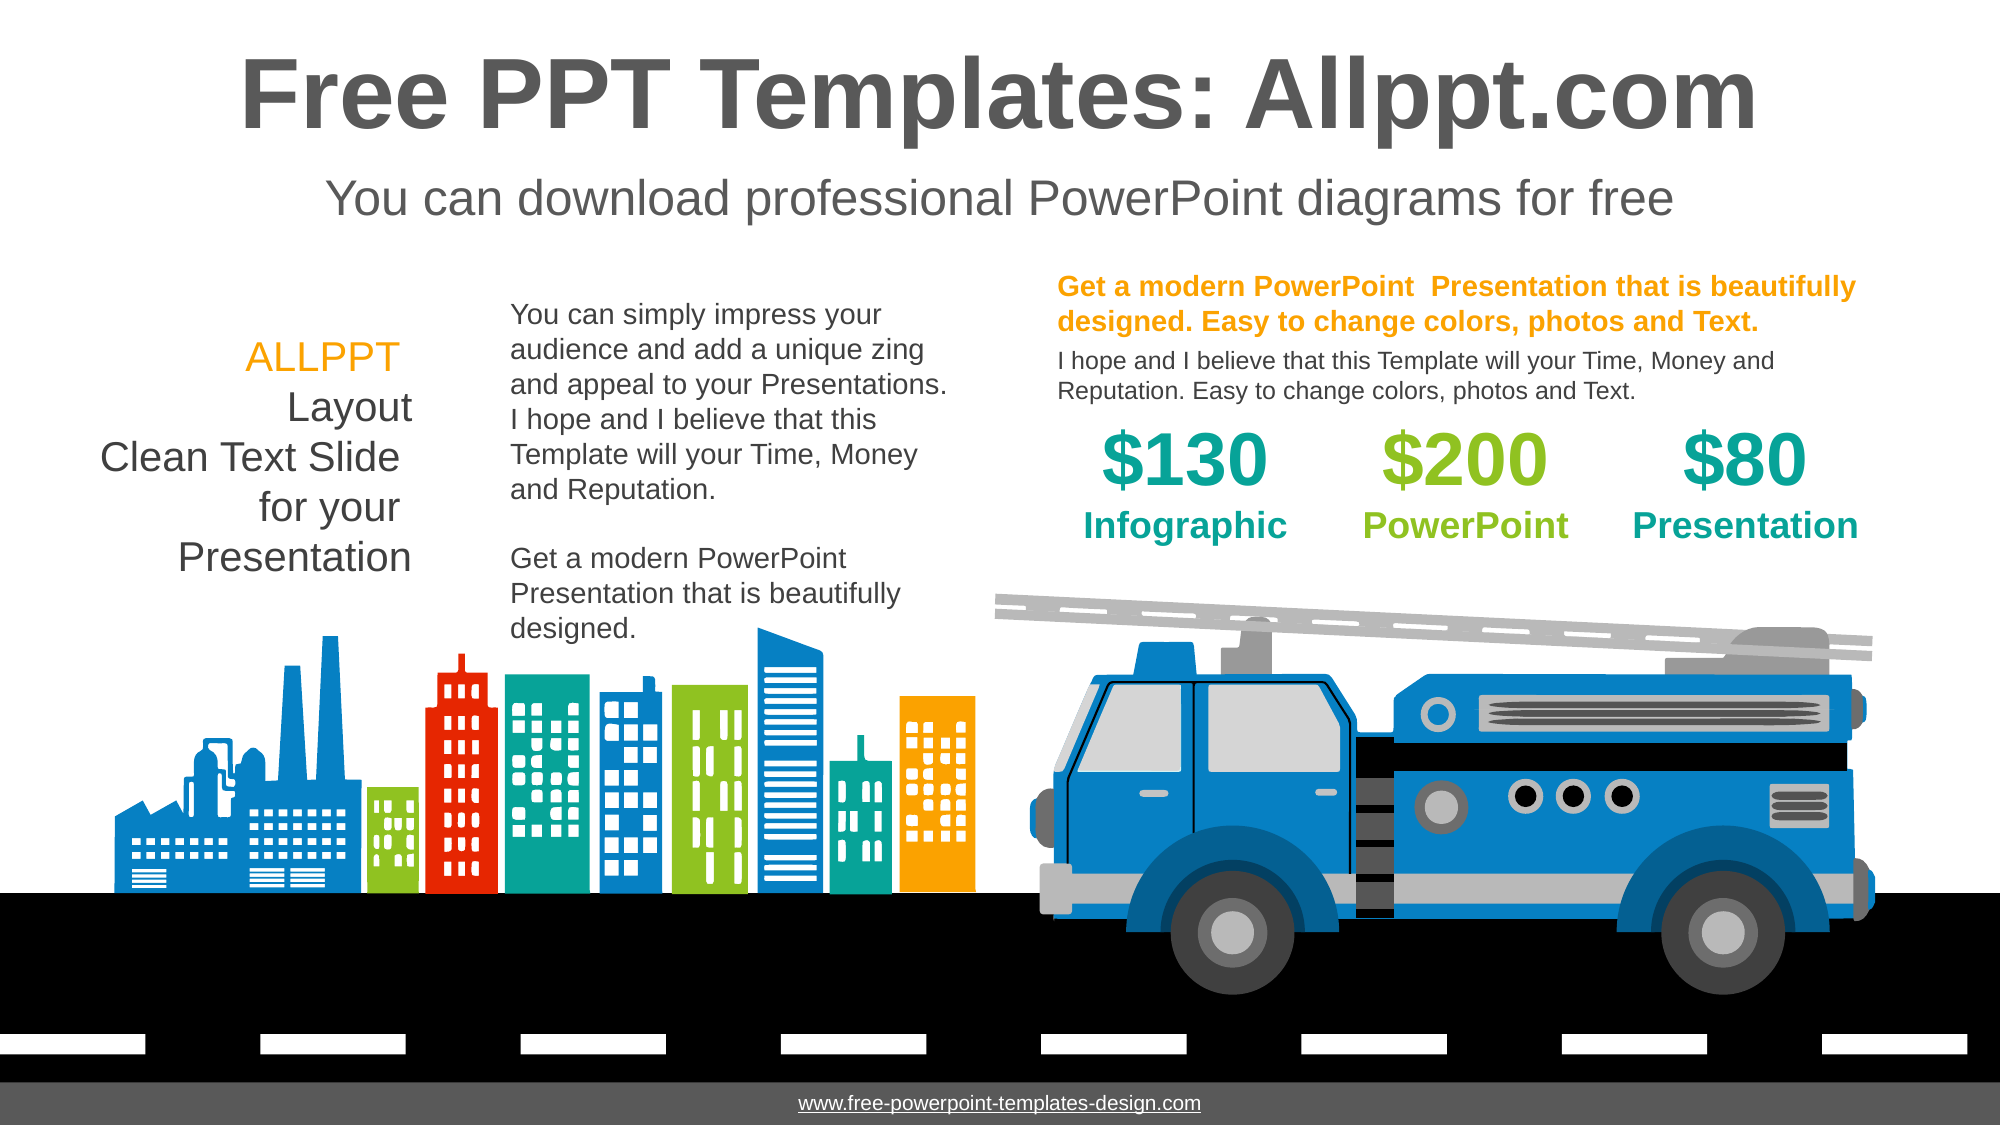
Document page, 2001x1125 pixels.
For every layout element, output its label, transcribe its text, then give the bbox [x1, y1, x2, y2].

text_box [994, 593, 1875, 995]
text_box www.free-powerpoint-templates-design.com [0, 1083, 2000, 1123]
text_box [1330, 402, 1601, 555]
text_box ALLPPT Layout Clean Text Slide for your Presentation [59, 321, 427, 587]
text_box [0, 892, 2000, 1083]
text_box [1050, 402, 1321, 555]
text_box Get a modern PowerPoint Presentation that is beautifully designed. Easy to change colors, photos and Text. [1042, 259, 1915, 337]
text_box You can simply impress your audience and add a unique zing and appeal to your Presentations. I hope and I believe that this Template will your Time, Money and Reputation. Get a modern PowerPoint Presentation that is beautifully designed. [495, 287, 980, 653]
title Free PPT Templates: Allppt.com [0, 32, 2000, 161]
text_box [1610, 402, 1881, 555]
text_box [0, 1034, 1968, 1055]
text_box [114, 627, 976, 894]
list You can download professional PowerPoint diagrams for free [0, 164, 2000, 234]
text_box I hope and I believe that this Template will your Time, Money and Reputation. Easy to change colors, photos and Text. [1042, 337, 1915, 412]
